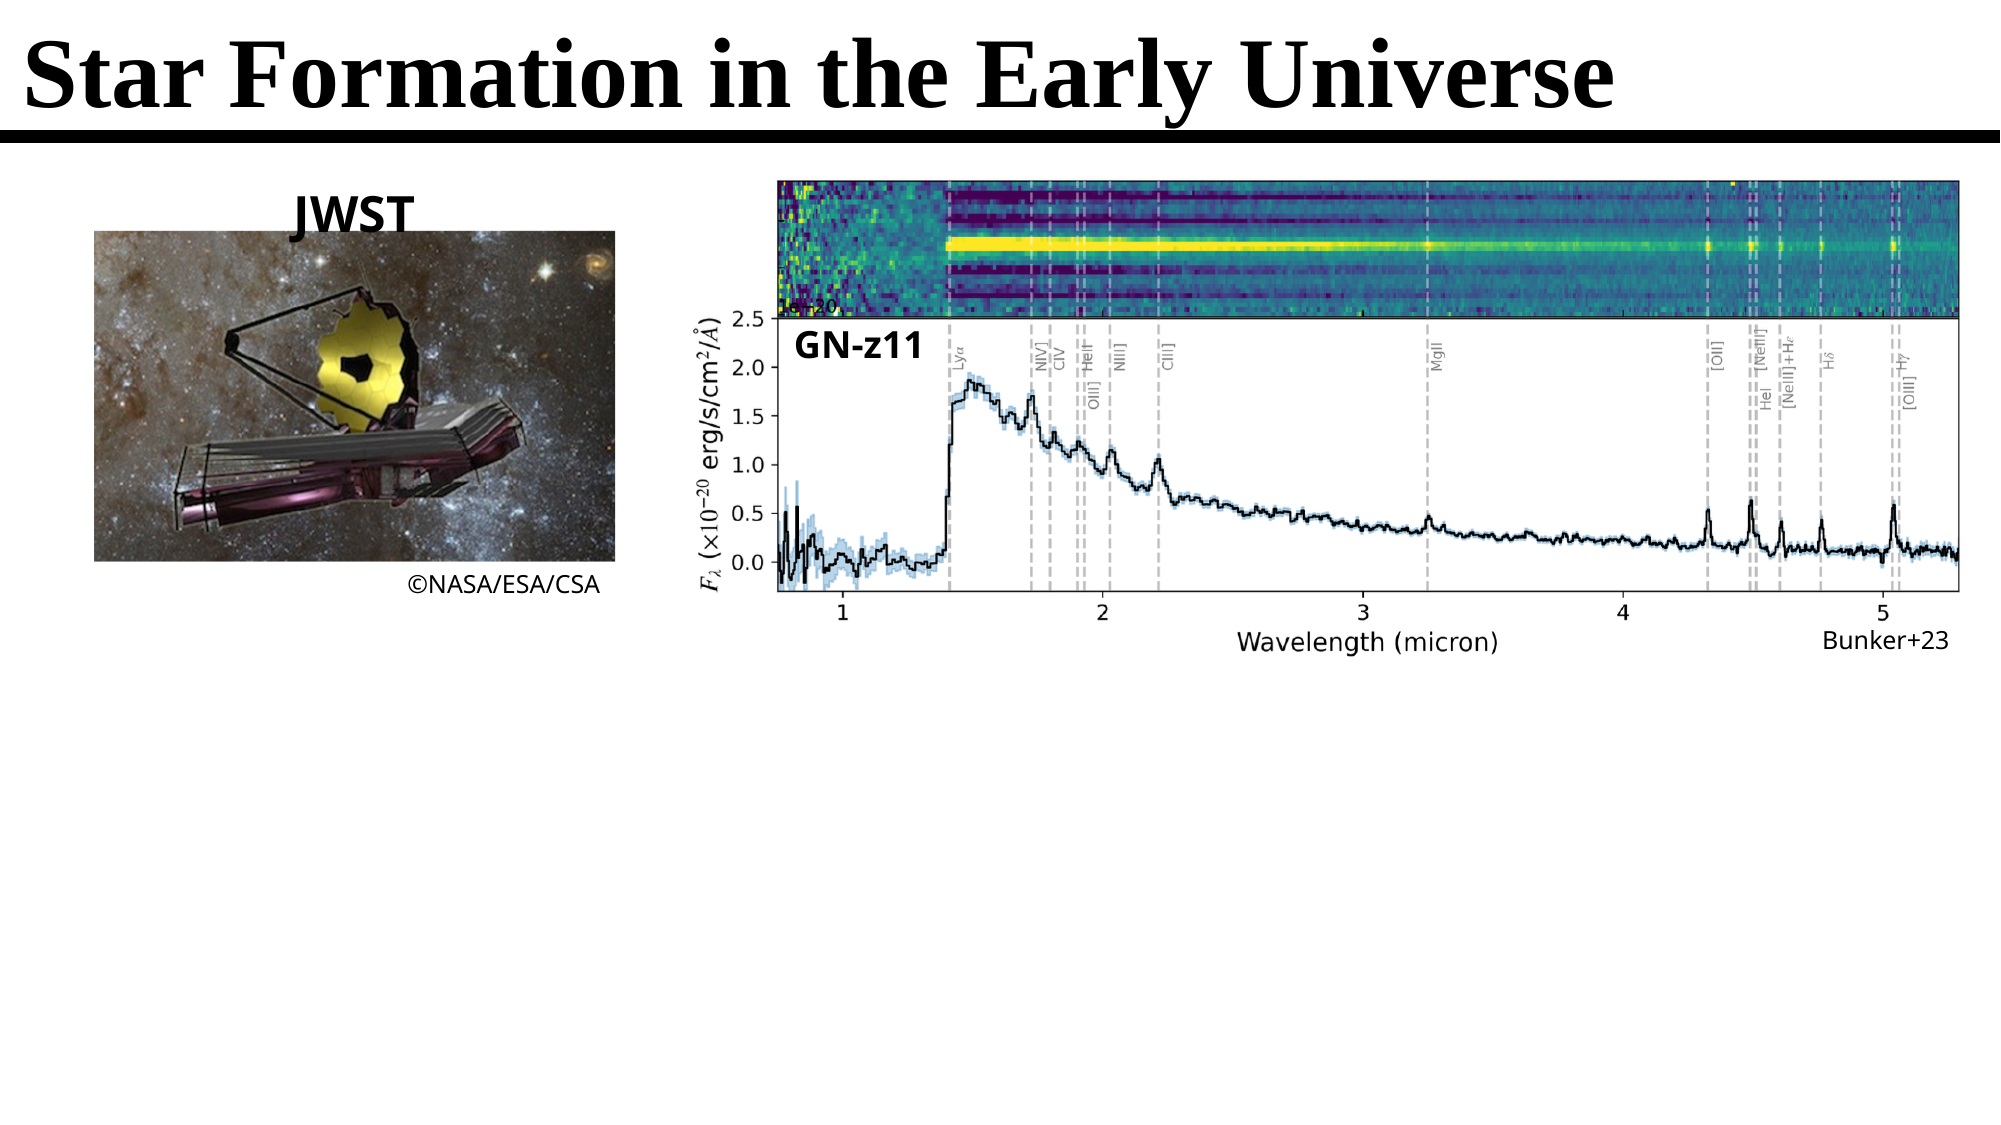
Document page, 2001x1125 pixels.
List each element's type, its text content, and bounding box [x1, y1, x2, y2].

text_box Star Formation in the Early Universe [8, 0, 1633, 130]
text_box JWST [279, 174, 431, 230]
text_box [94, 230, 616, 607]
picture [689, 174, 1965, 663]
